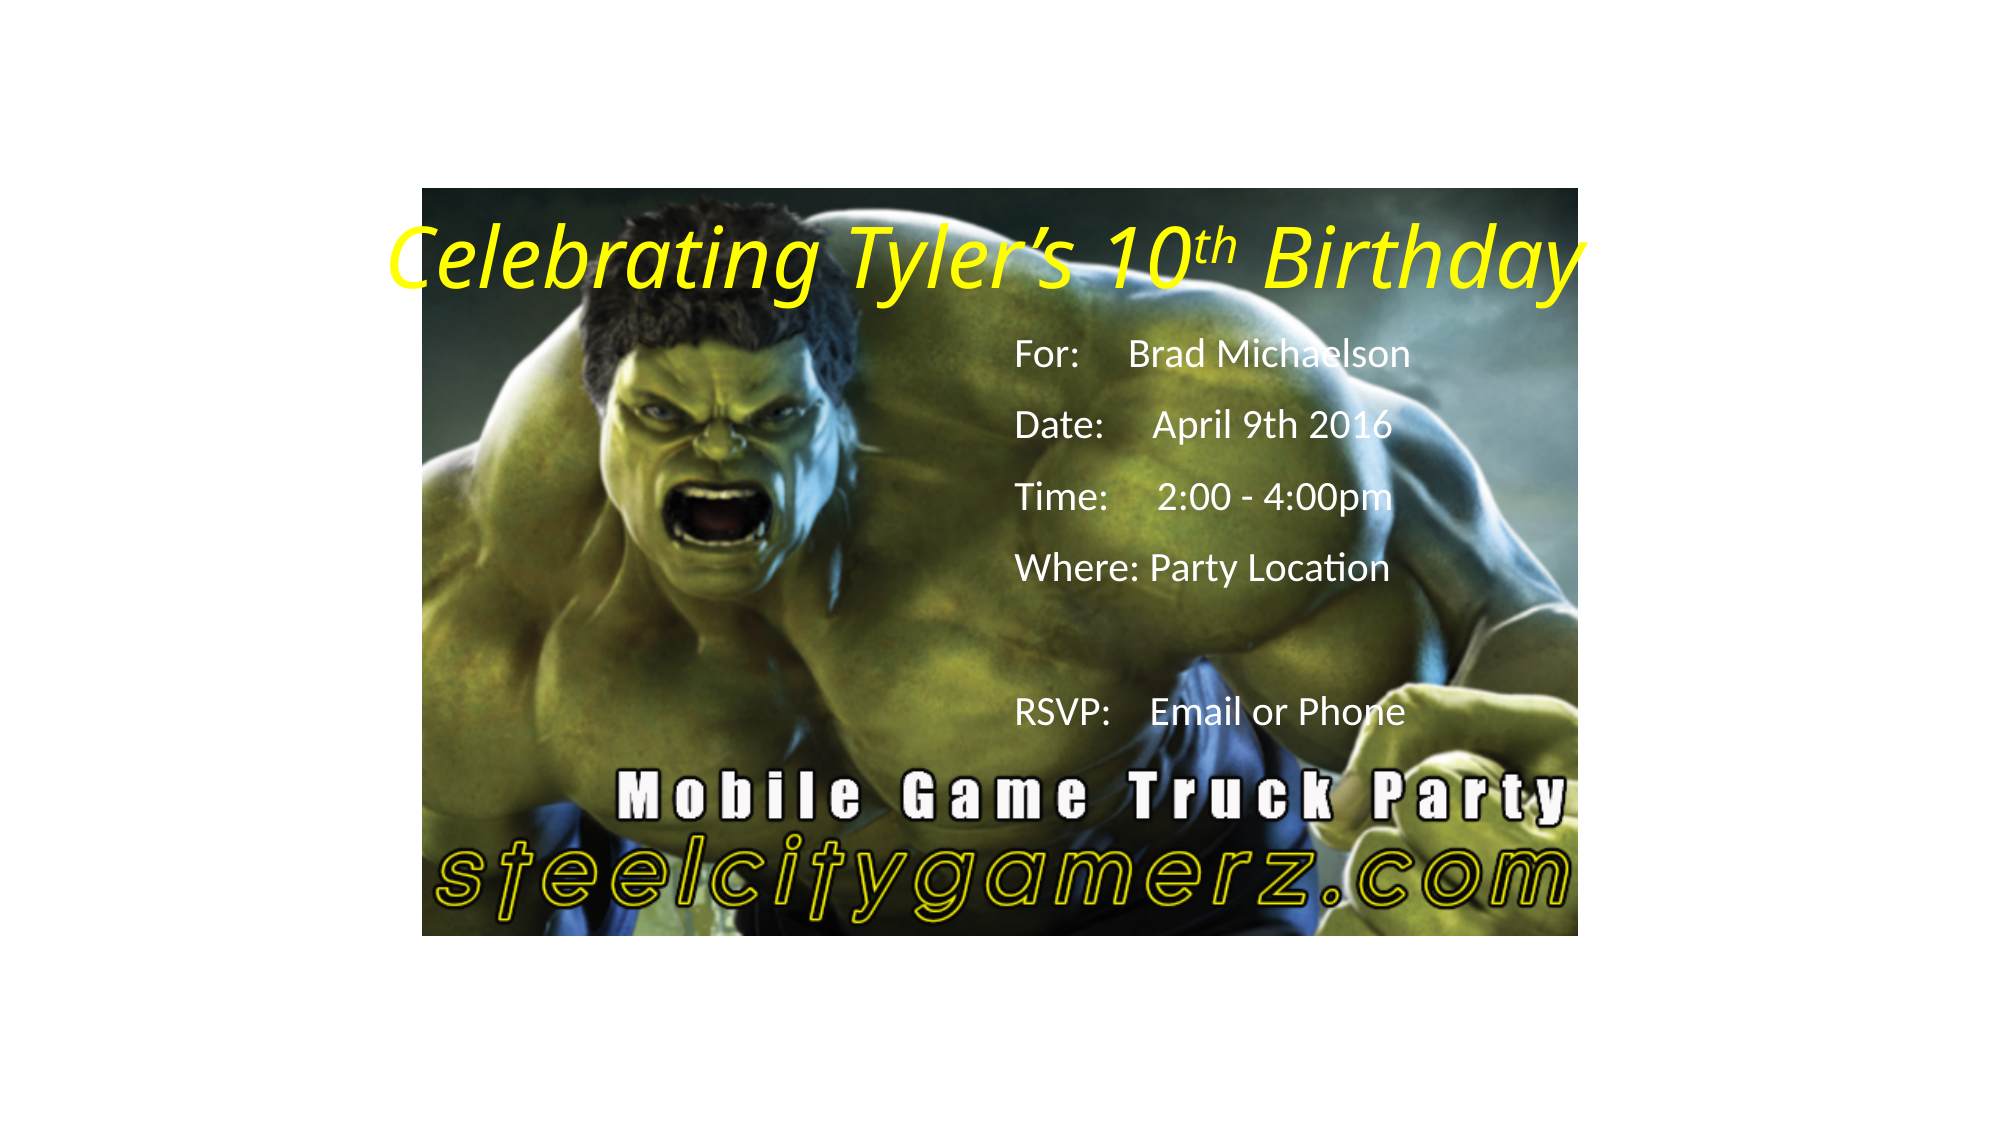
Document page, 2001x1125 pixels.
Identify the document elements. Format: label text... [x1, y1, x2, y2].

text_box Celebrating Tyler’s 10th Birthday [370, 188, 1600, 314]
picture [422, 189, 1578, 936]
